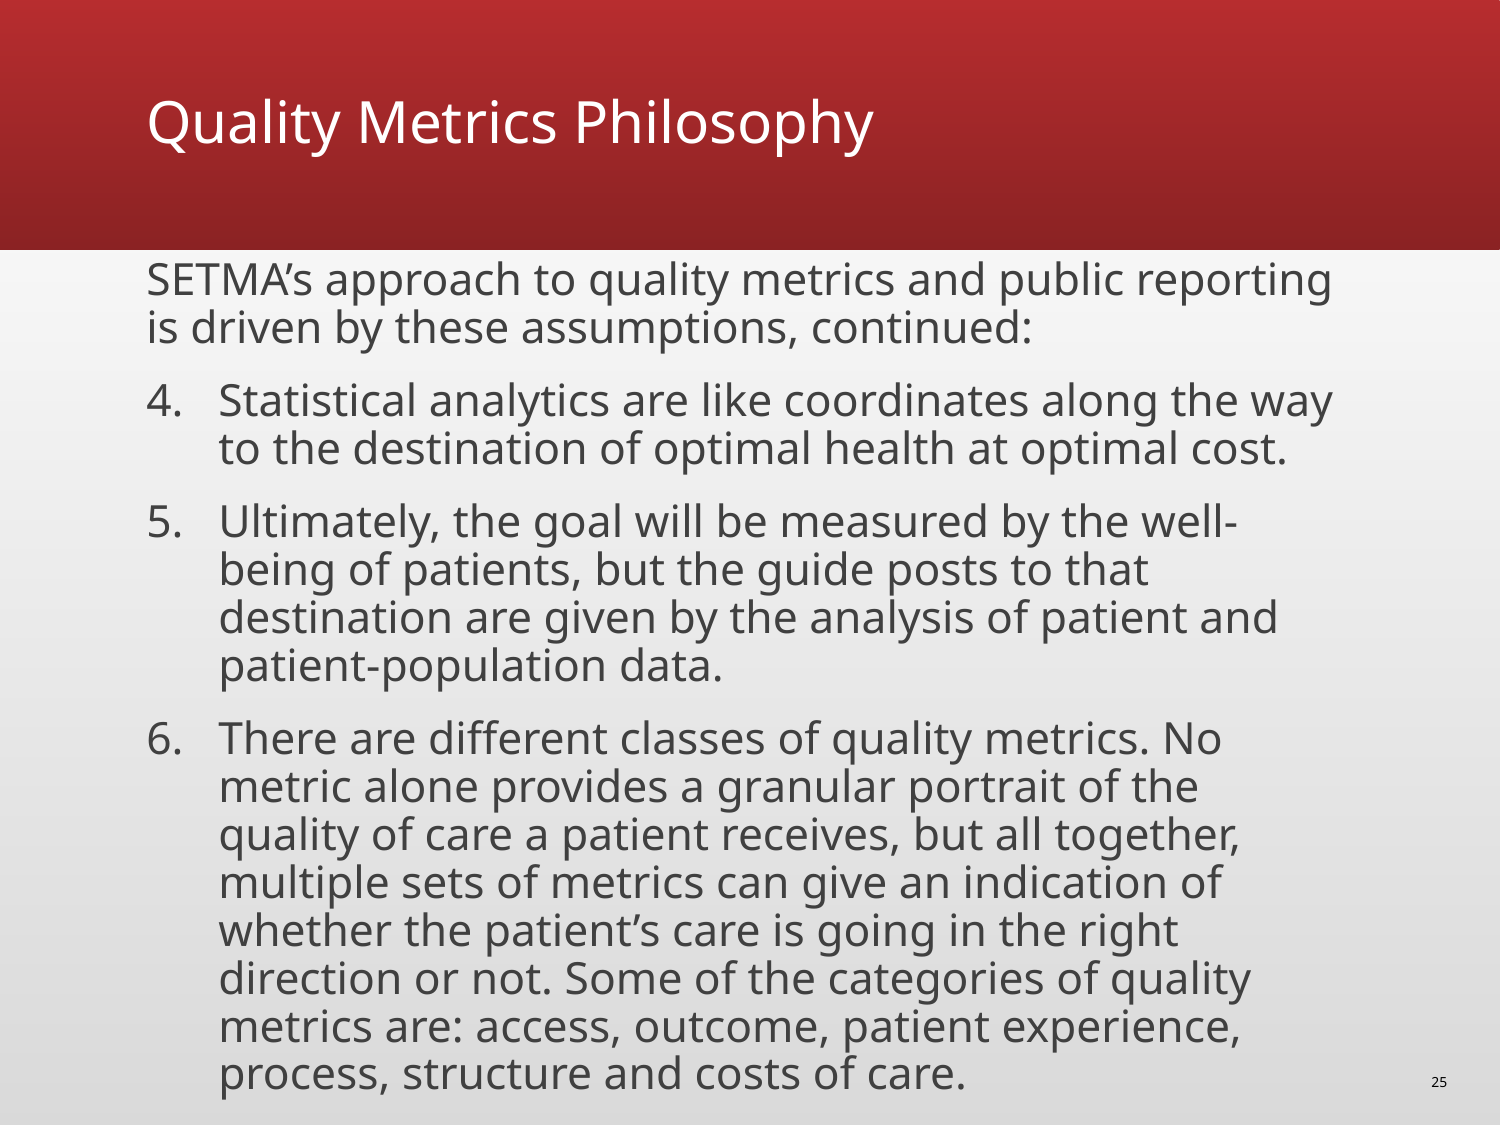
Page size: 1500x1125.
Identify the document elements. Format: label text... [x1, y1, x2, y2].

title Quality Metrics Philosophy [131, 16, 1369, 234]
slide_number 25 [1359, 1063, 1463, 1103]
list SETMA’s approach to quality metrics and public reporting is driven by these assumptions, continued: Statistical analytics are like coordinates along the way to the destination of optimal health at optimal cost. Ultimately, the goal will be measured by the well-being of patients, but the guide posts to that destination are given by the analysis of patient and patient-population data. There are different classes of quality metrics. No metric alone provides a granular portrait of the quality of care a patient receives, but all together, multiple sets of metrics can give an indication of whether the patient’s care is going in the right direction or not. Some of the categories of quality metrics are: access, outcome, patient experience, process, structure and costs of care. [131, 249, 1369, 1125]
